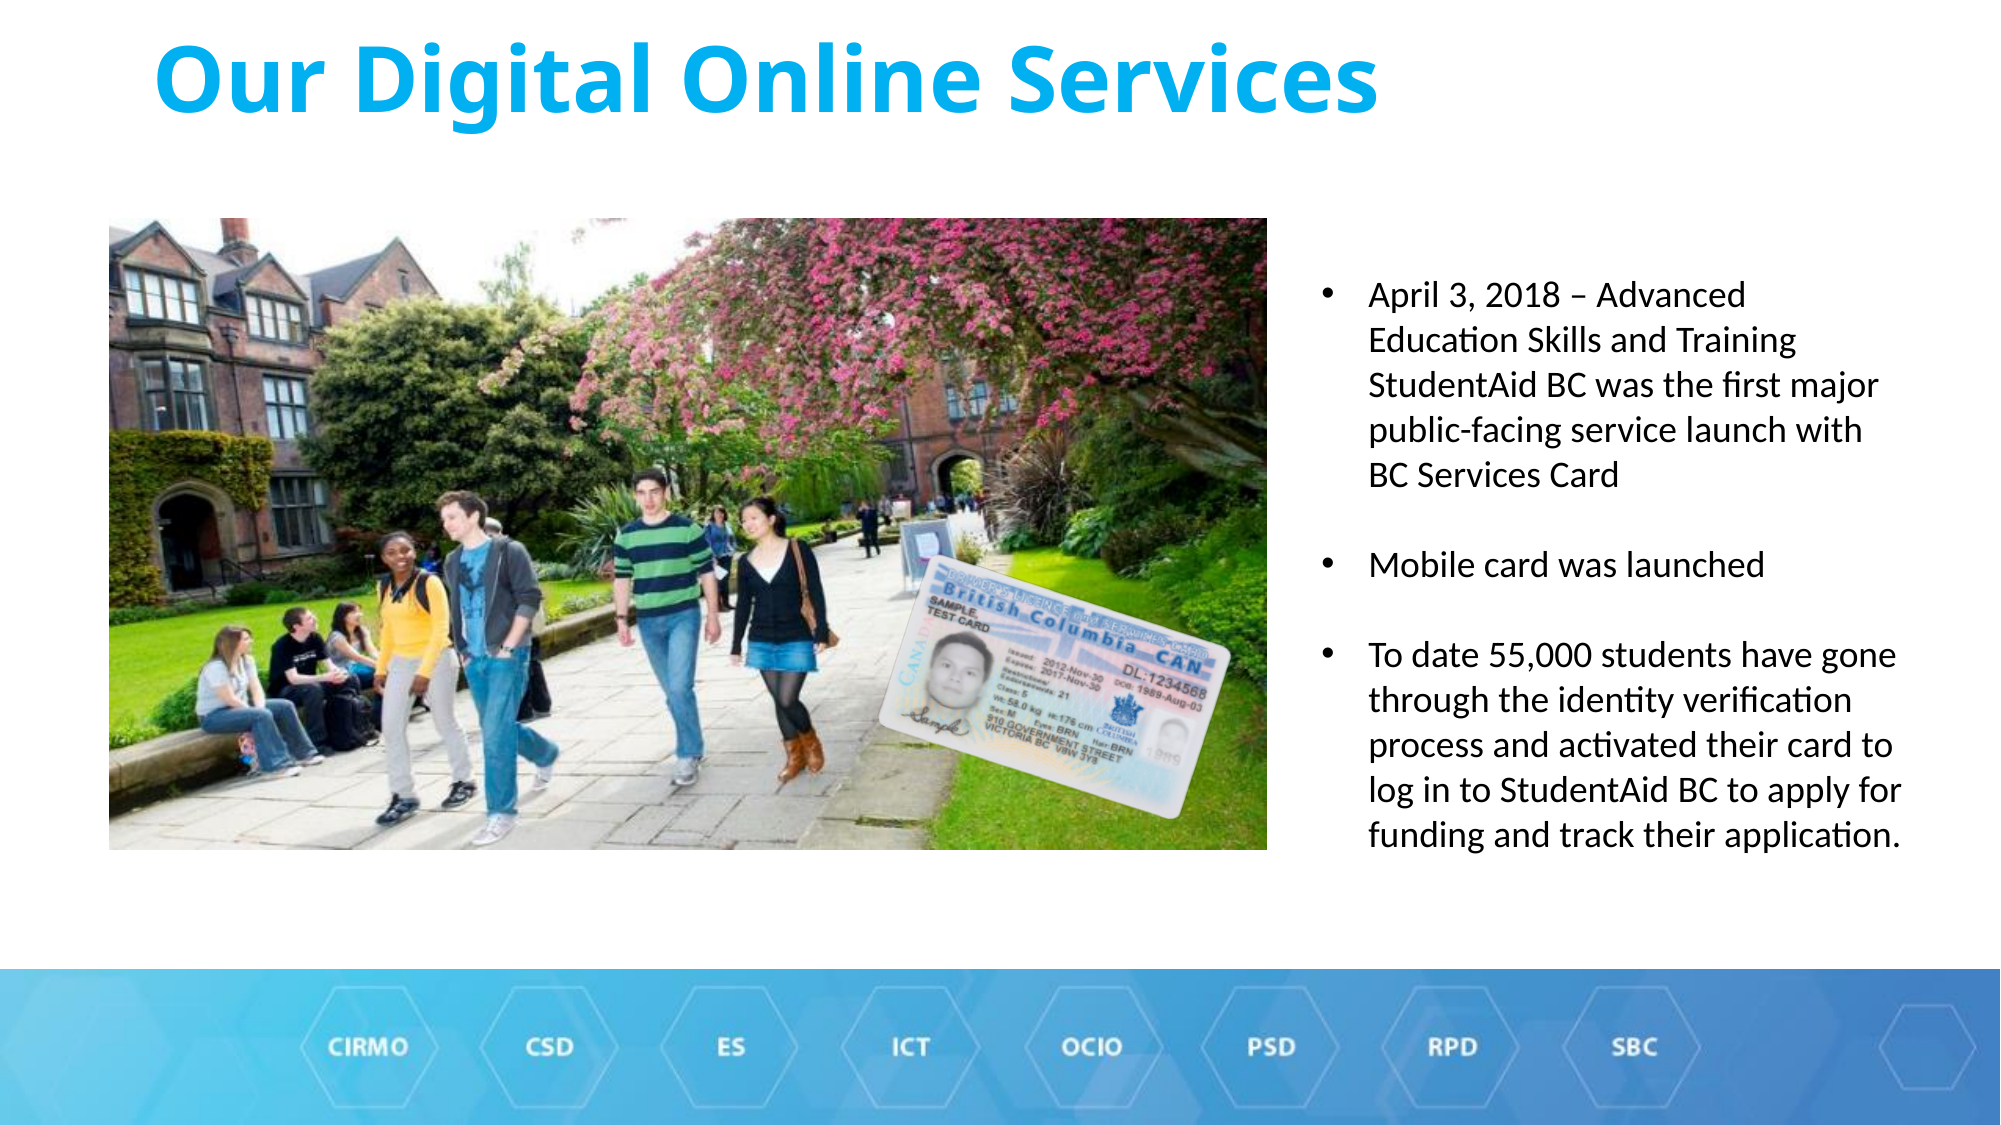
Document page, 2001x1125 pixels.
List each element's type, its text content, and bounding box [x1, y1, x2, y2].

picture [109, 218, 1267, 850]
title Our Digital Online Services [137, 3, 1863, 163]
text_box April 3, 2018 – Advanced Education Skills and Training StudentAid BC was the first major public-facing service launch with BC Services Card Mobile card was launched To date 55,000 students have gone through the identity verification process and activated their card to log in to StudentAid BC to apply for funding and track their application. [1306, 262, 1920, 908]
picture [0, 969, 2000, 1125]
